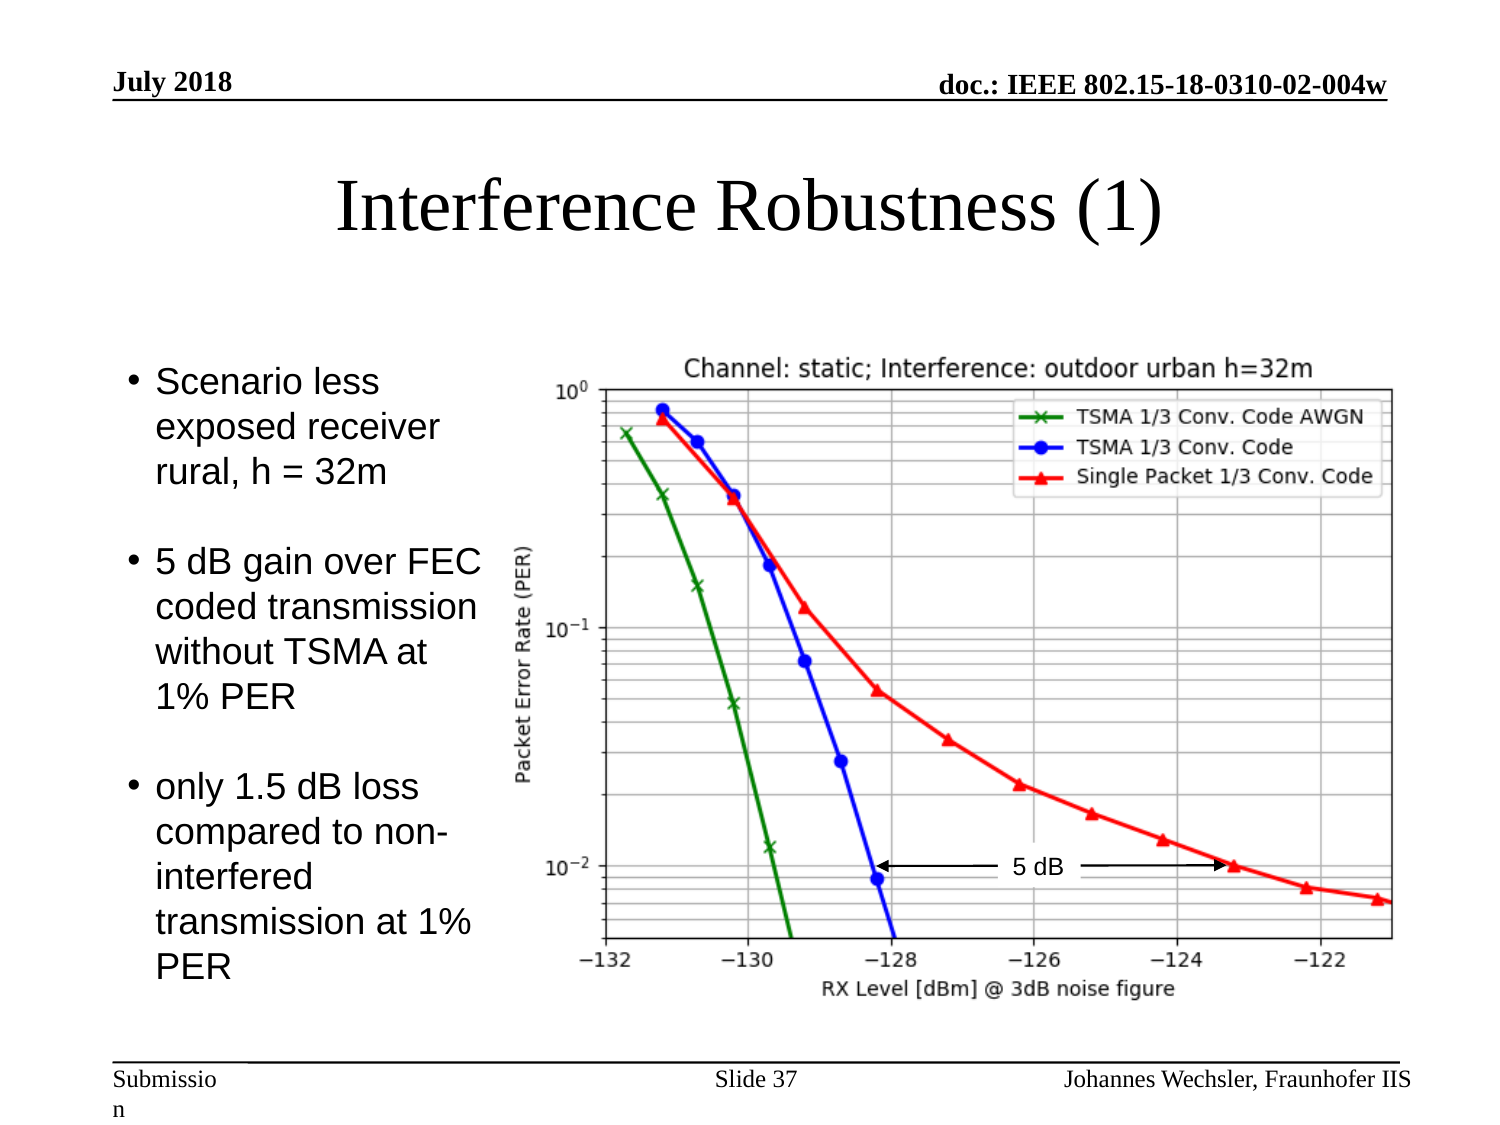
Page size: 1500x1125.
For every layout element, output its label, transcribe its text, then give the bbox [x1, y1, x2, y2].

text_box Scenario less exposed receiver rural, h = 32m 5 dB gain over FEC coded transmission without TSMA at 1% PER only 1.5 dB loss compared to non-interfered transmission at 1% PER [112, 349, 503, 1040]
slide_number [112, 62, 375, 98]
slide_number Slide 37 [712, 1062, 800, 1093]
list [478, 302, 1493, 1028]
footer Johannes Wechsler, Fraunhofer IIS [900, 1062, 1413, 1093]
title Interference Robustness (1) [112, 112, 1388, 288]
